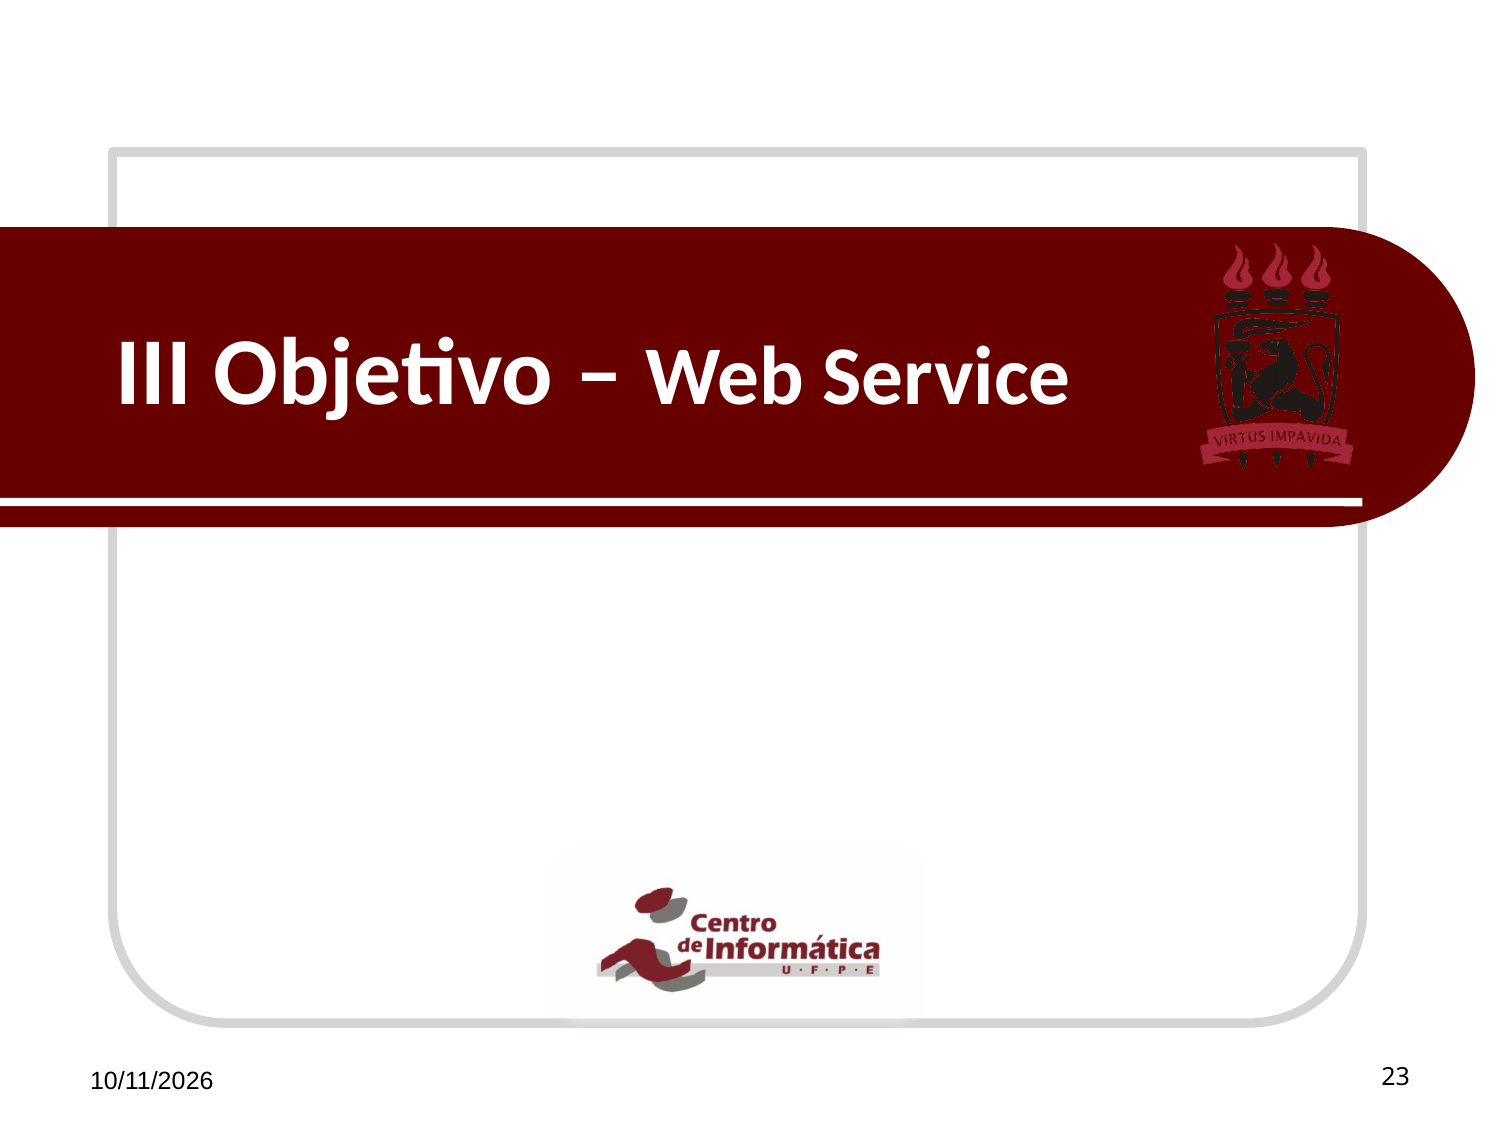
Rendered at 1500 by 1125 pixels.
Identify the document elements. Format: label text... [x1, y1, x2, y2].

picture [1200, 243, 1353, 469]
title III Objetivo – Web Service [100, 234, 1198, 499]
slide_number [75, 1025, 425, 1103]
slide_number 23 [1074, 1025, 1425, 1103]
picture [579, 875, 897, 1005]
